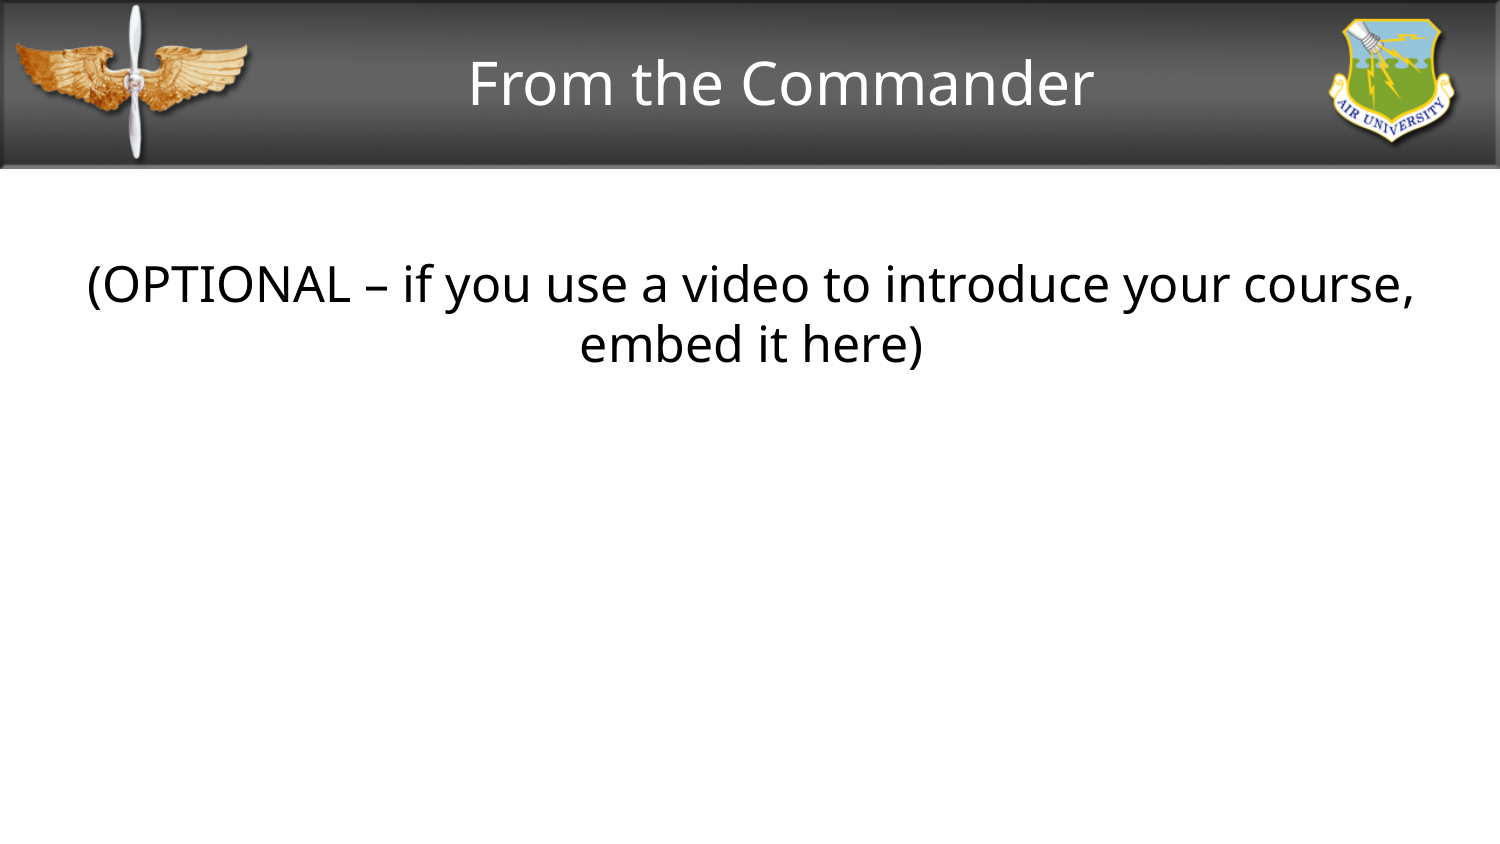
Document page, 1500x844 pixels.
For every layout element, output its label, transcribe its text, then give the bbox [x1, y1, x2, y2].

list (OPTIONAL – if you use a video to introduce your course, embed it here) [27, 175, 1477, 806]
picture [0, 0, 1500, 844]
title From the Commander [270, 10, 1294, 153]
